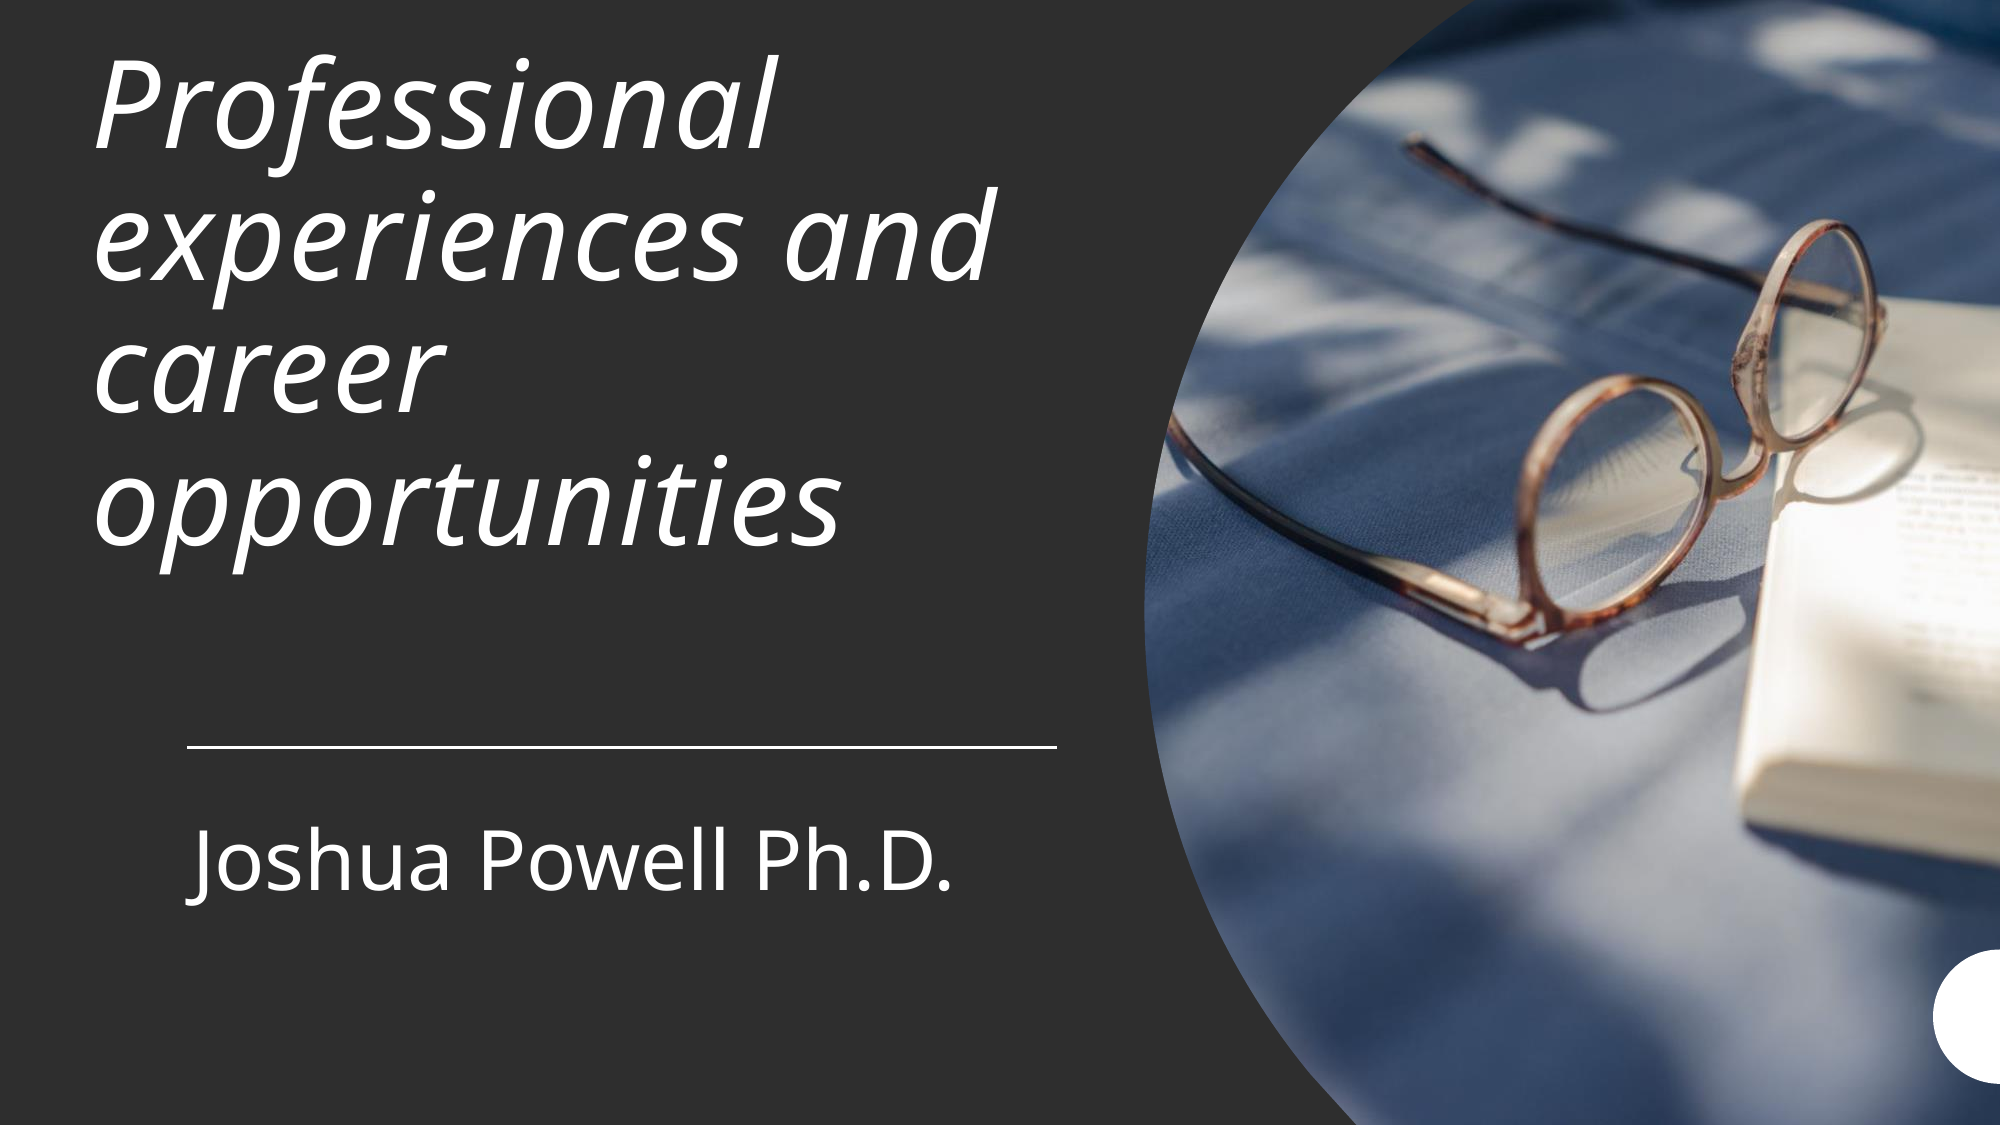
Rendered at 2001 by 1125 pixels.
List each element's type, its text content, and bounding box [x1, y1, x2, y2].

subtitle Joshua Powell Ph.D. [176, 800, 1058, 950]
text_box [0, 0, 1144, 1125]
picture [1144, 0, 2000, 1125]
title Professional experiences and career opportunities [76, 33, 1125, 581]
